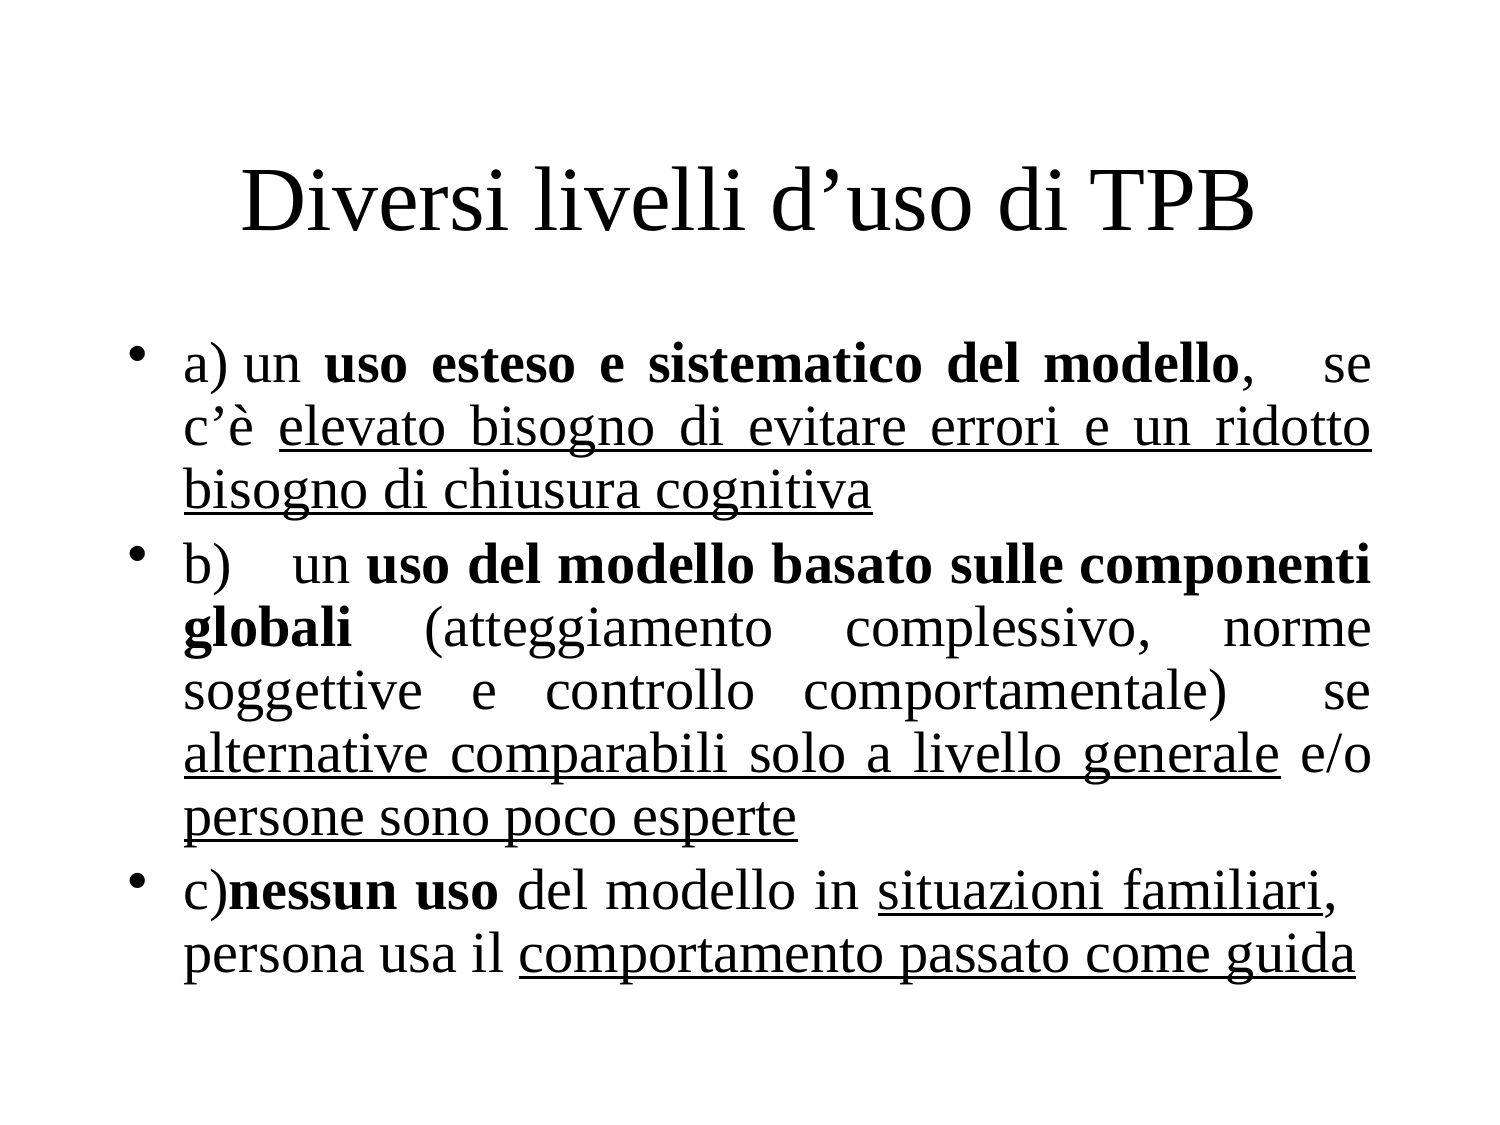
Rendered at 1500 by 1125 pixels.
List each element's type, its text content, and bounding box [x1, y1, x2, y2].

list a) un uso esteso e sistematico del modello, se c’è elevato bisogno di evitare errori e un ridotto bisogno di chiusura cognitiva b) un uso del modello basato sulle componenti globali (atteggiamento complessivo, norme soggettive e controllo comportamentale) se alternative comparabili solo a livello generale e/o persone sono poco esperte c)nessun uso del modello in situazioni familiari, persona usa il comportamento passato come guida [112, 324, 1388, 1001]
title Diversi livelli d’uso di TPB [112, 99, 1388, 288]
